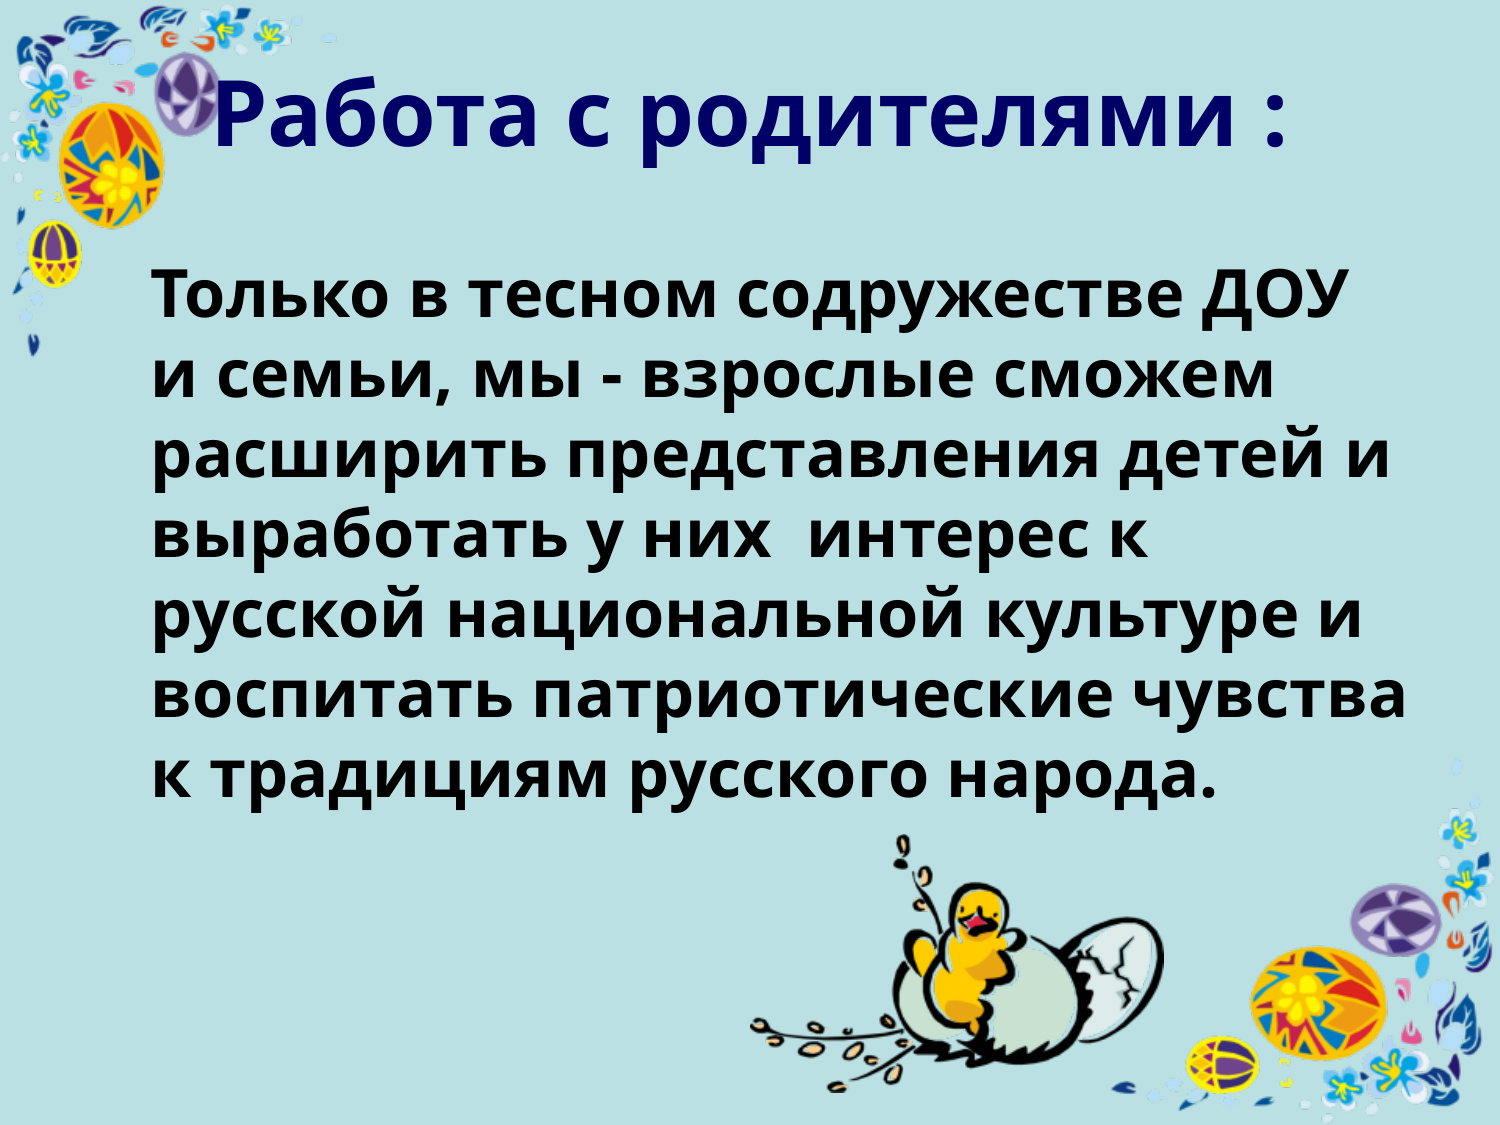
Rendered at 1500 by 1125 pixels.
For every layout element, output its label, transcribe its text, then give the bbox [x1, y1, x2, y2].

list Только в тесном содружестве ДОУ и семьи, мы - взрослые сможем расширить представления детей и выработать у них интерес к русской национальной культуре и воспитать патриотические чувства к традициям русского народа. [135, 243, 1425, 1005]
title Работа с родителями : [340, 0, 1425, 149]
picture [749, 755, 1500, 1125]
picture [0, 0, 340, 386]
